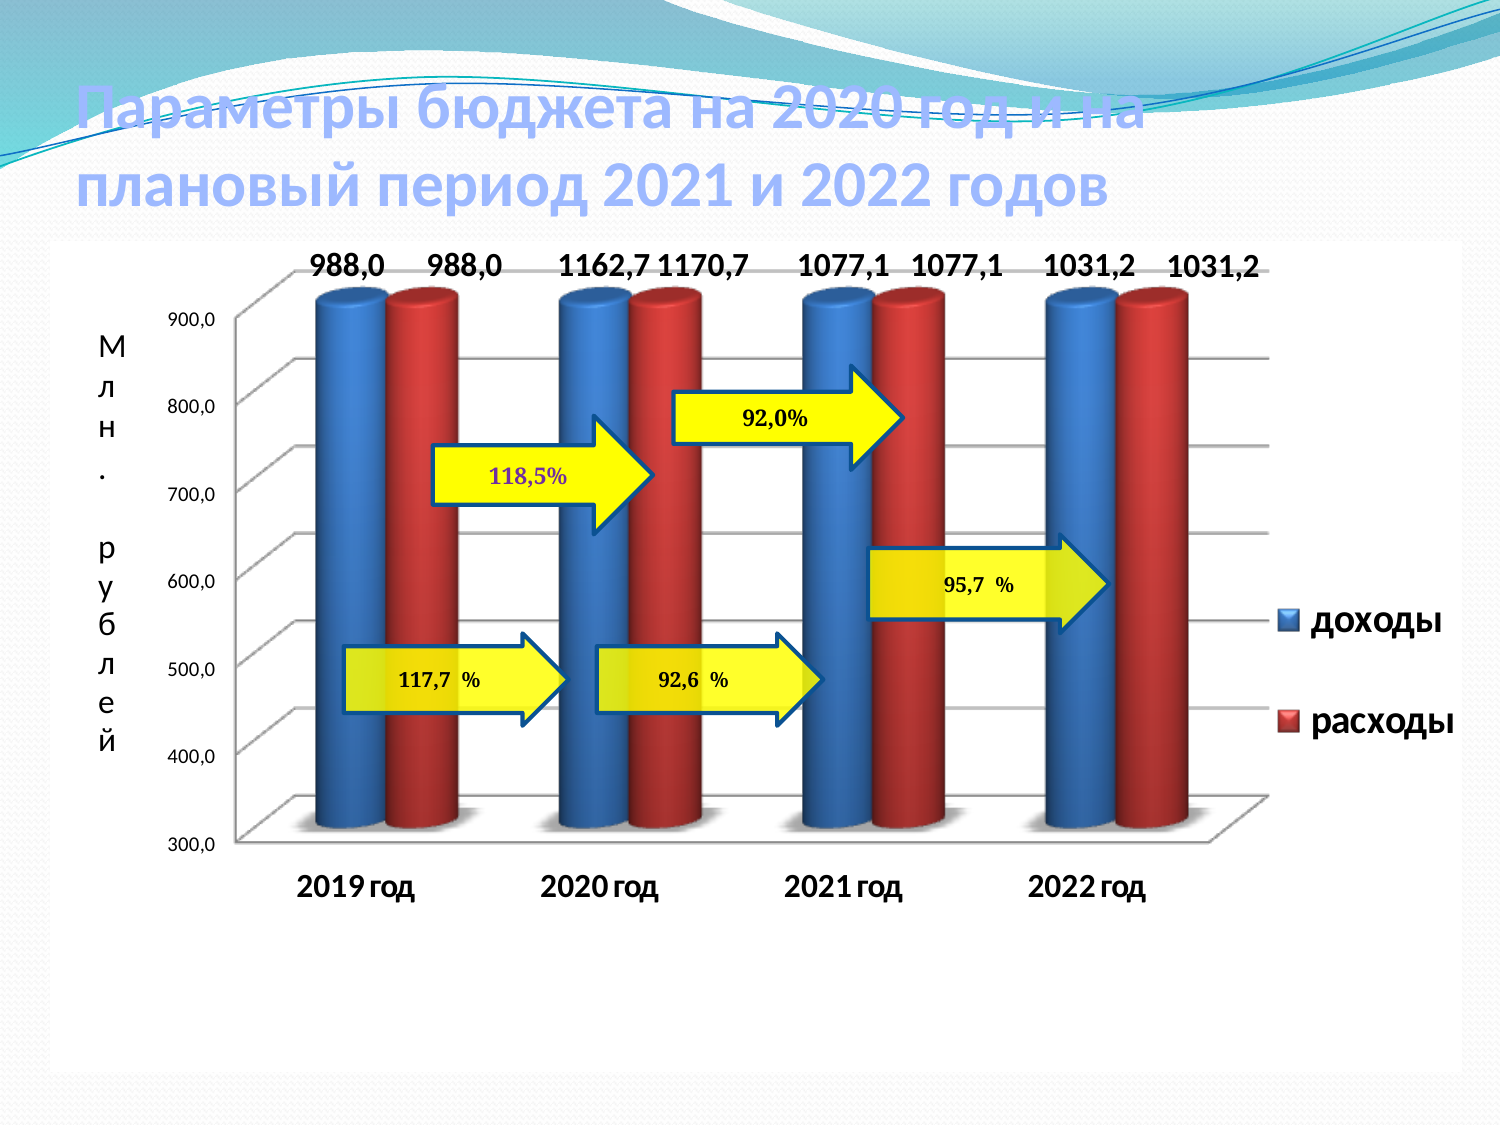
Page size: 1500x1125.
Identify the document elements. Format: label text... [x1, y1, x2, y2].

title Параметры бюджета на 2020 год и на плановый период 2021 и 2022 годов [75, 54, 1425, 220]
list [41, 232, 1471, 1080]
